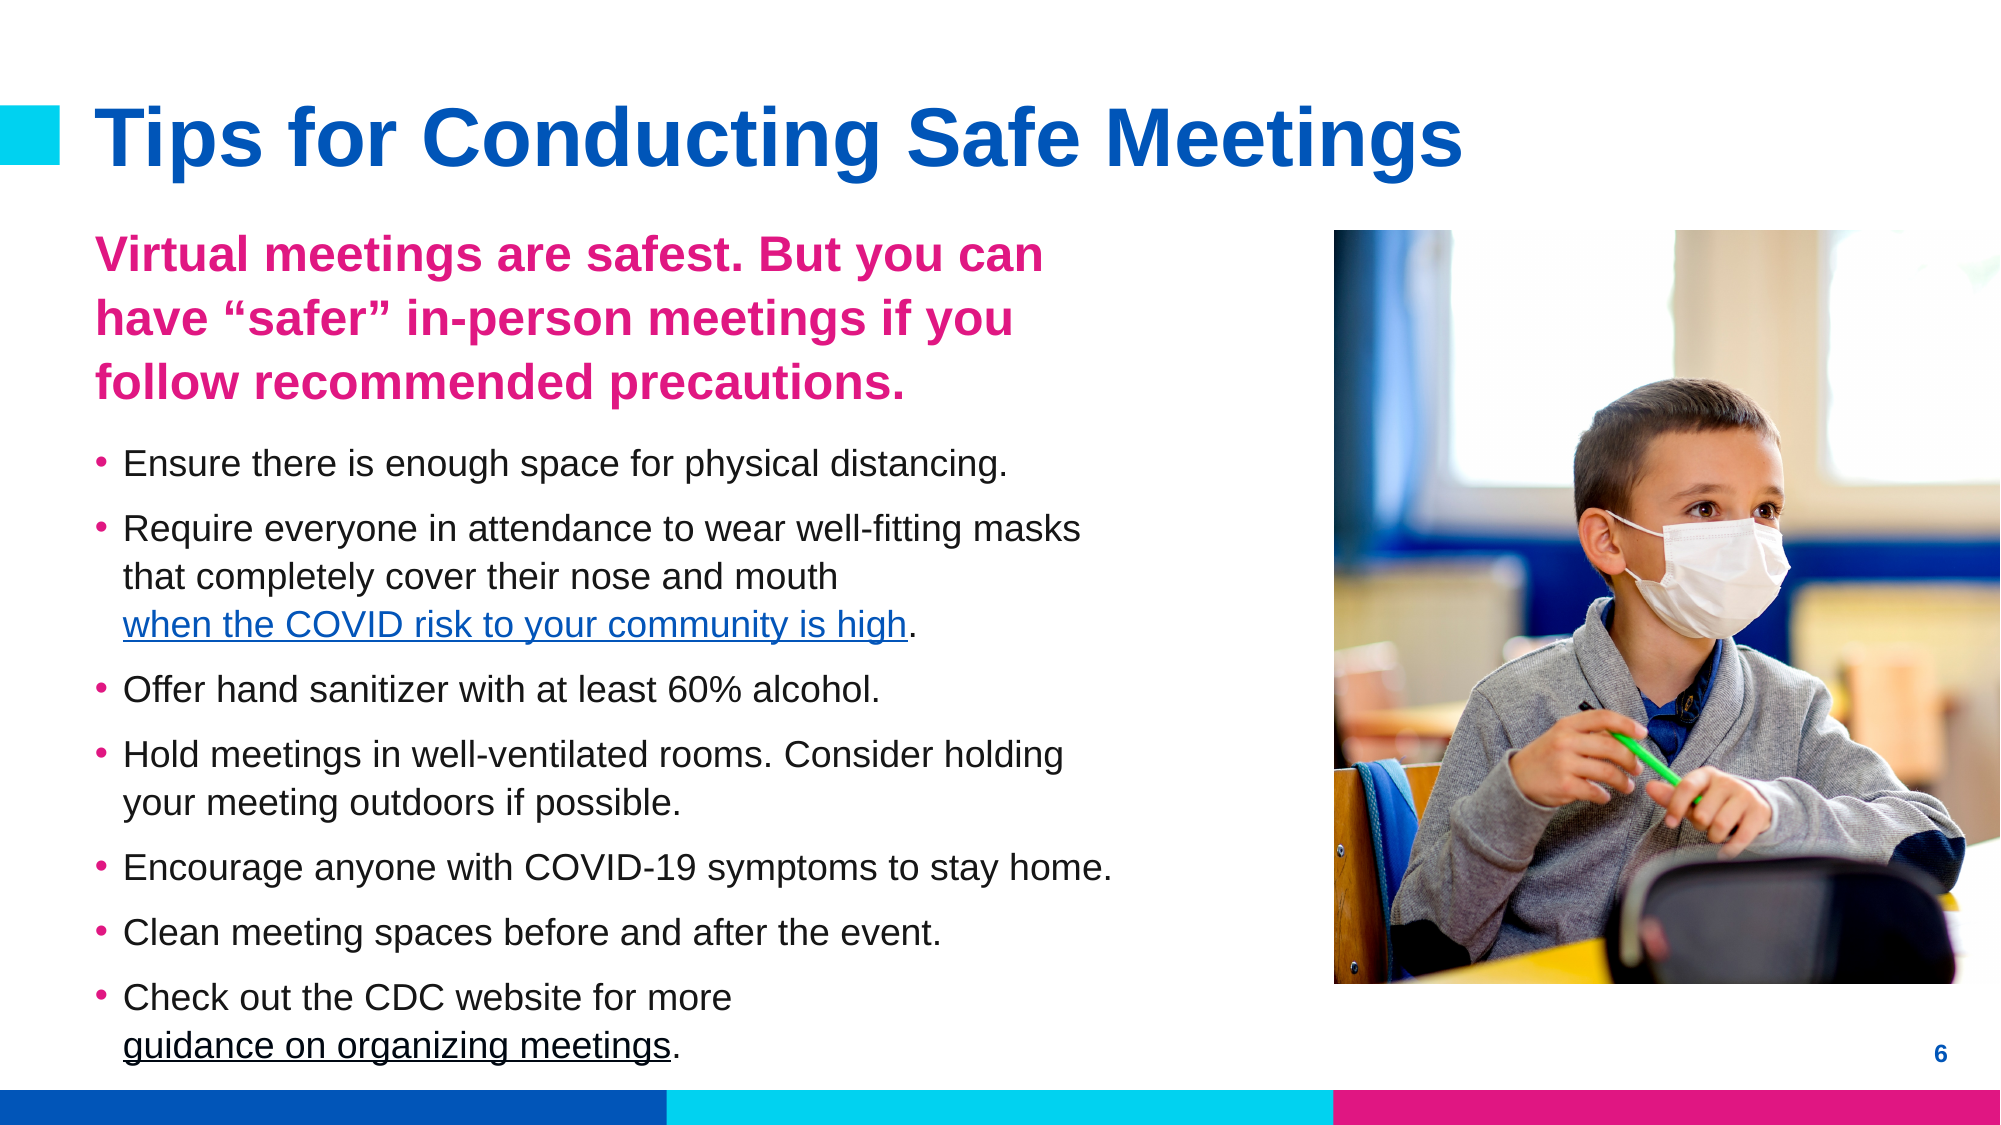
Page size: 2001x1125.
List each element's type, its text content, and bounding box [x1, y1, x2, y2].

list Virtual meetings are safest. But you can have “safer” in-person meetings if you follow recommended precautions. [94, 217, 1143, 294]
slide_number 6 [1866, 1037, 1949, 1066]
title Tips for Conducting Safe Meetings [94, 94, 1949, 187]
list Ensure there is enough space for physical distancing. Require everyone in attendance to wear well-fitting masks that completely cover their nose and mouth when the COVID risk to your community is high. Offer hand sanitizer with at least 60% alcohol. Hold meetings in well-ventilated rooms. Consider holding your meeting outdoors if possible. Encourage anyone with COVID-19 symptoms to stay home. Clean meeting spaces before and after the event. Check out the CDC website for more guidance on organizing meetings. [94, 436, 1143, 1045]
picture [0, 1090, 2000, 1125]
picture [1334, 230, 2000, 984]
